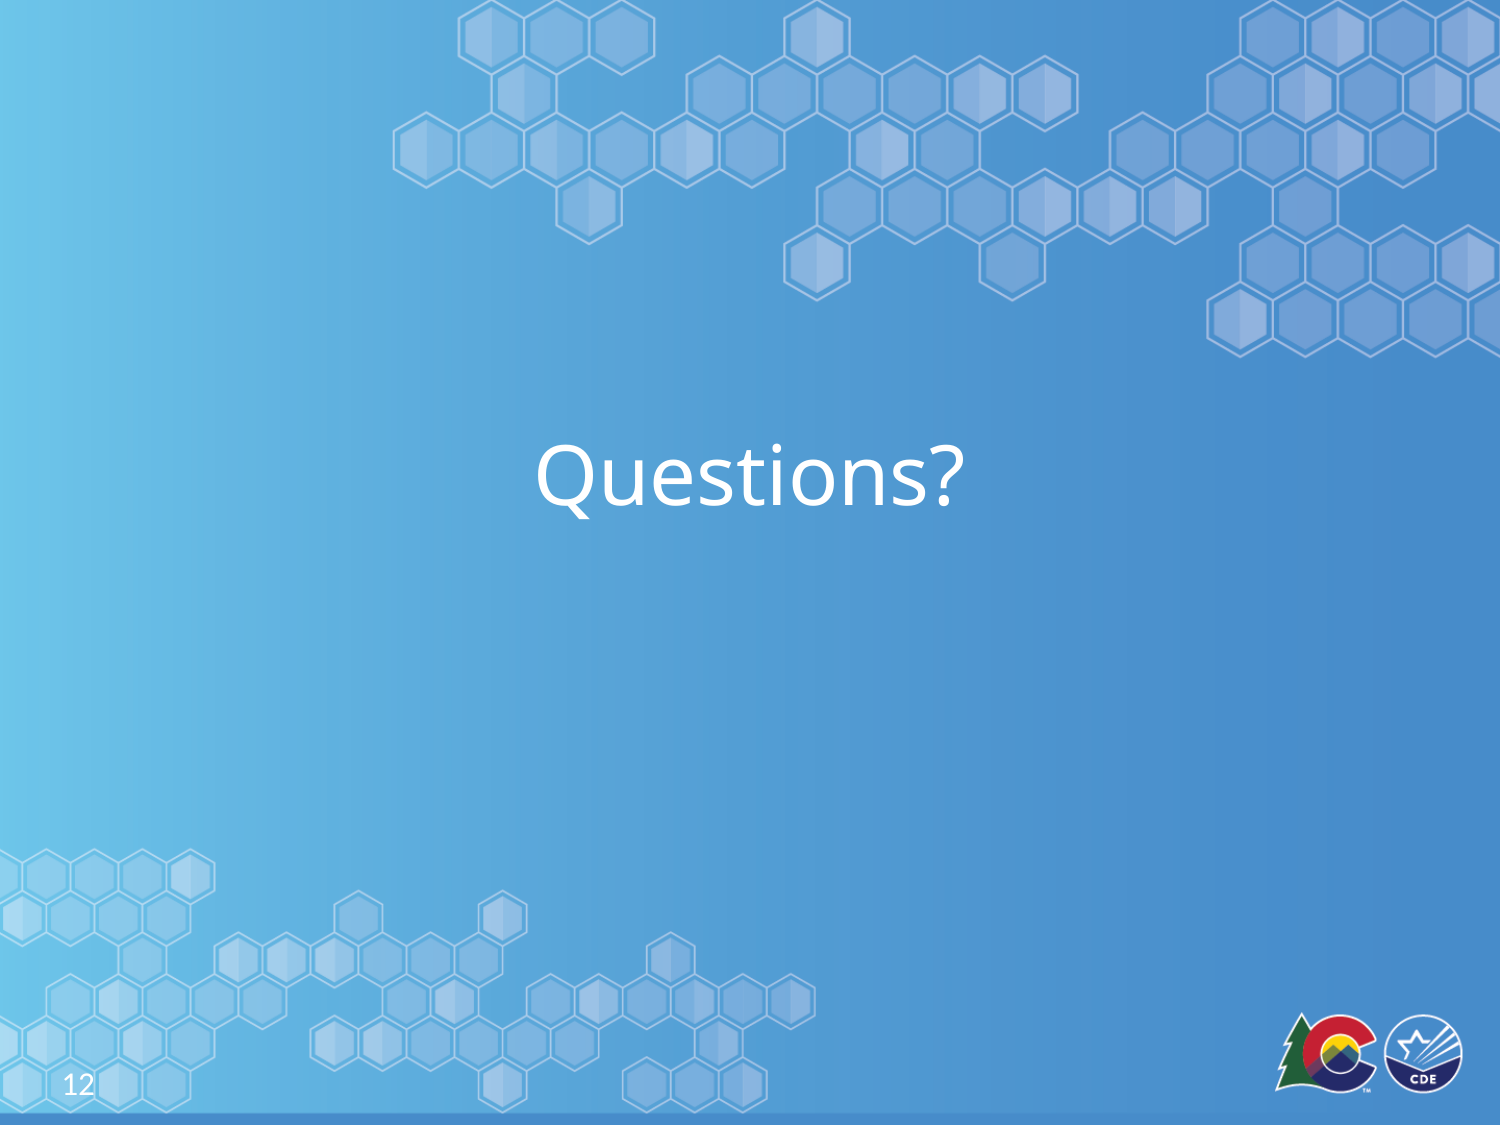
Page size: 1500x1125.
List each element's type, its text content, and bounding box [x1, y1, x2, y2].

slide_number 12 [46, 1054, 385, 1115]
title Questions? [112, 425, 1388, 810]
picture [0, 0, 1500, 1125]
